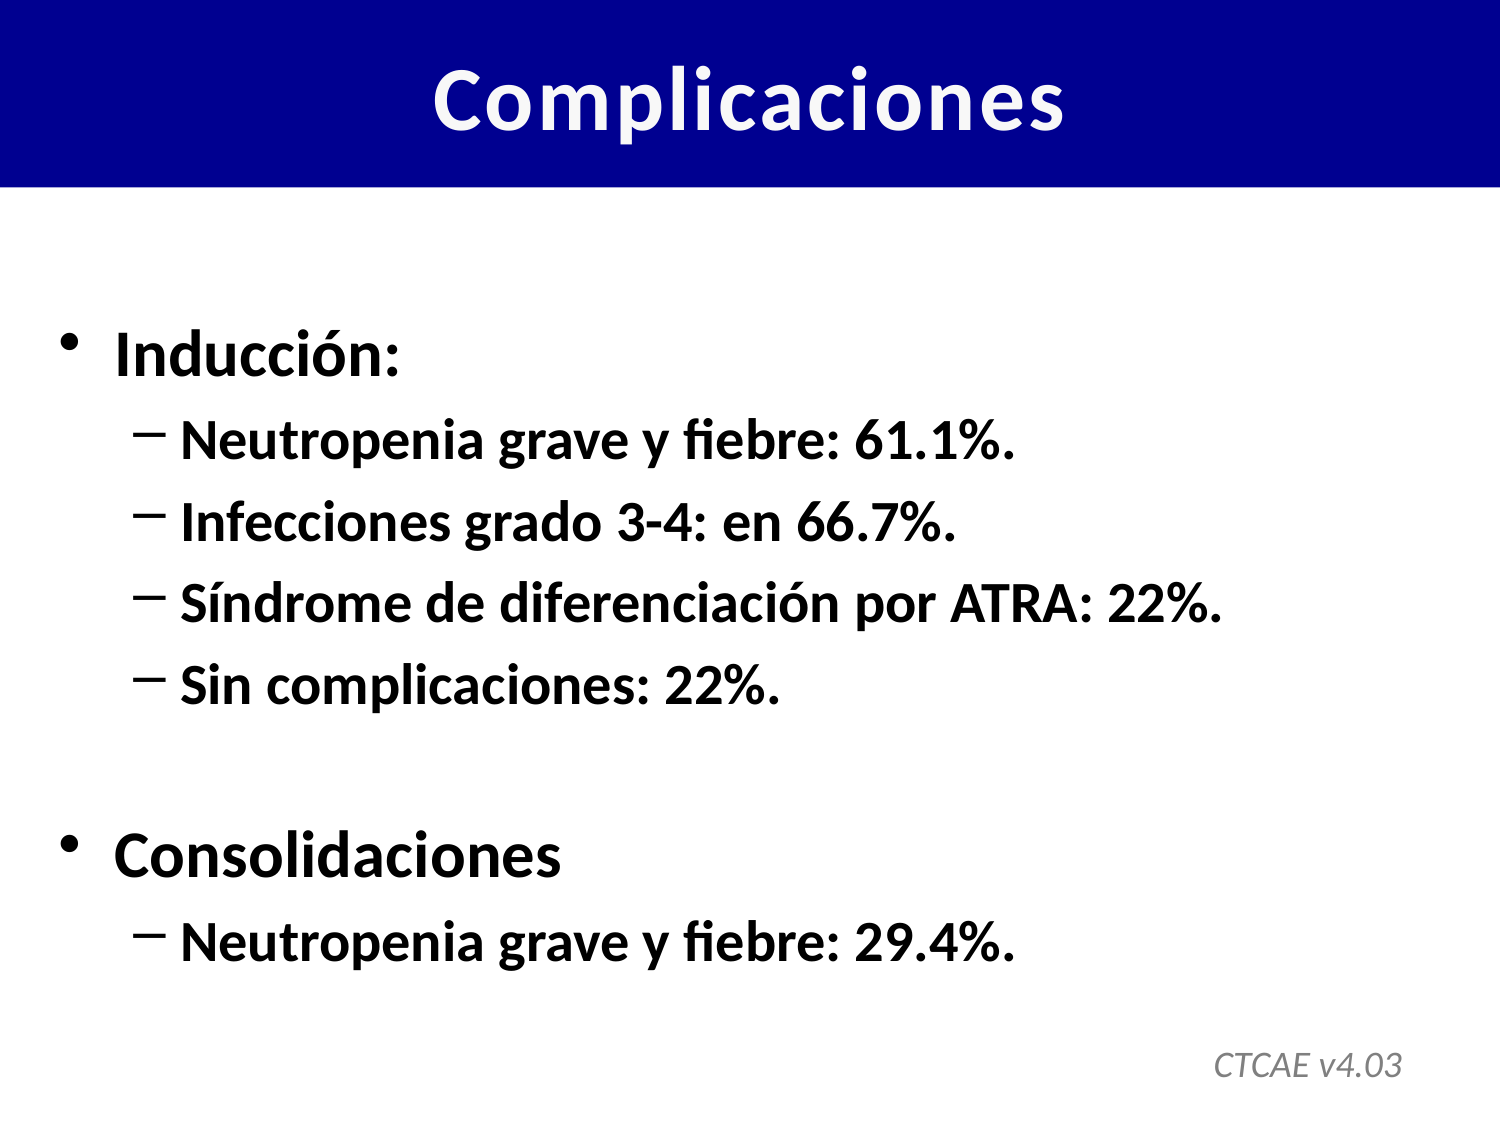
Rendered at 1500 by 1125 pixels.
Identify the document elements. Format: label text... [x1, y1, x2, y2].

text_box CTCAE v4.03 [1198, 1032, 1500, 1093]
title Complicaciones [0, 0, 1500, 188]
text_box Inducción: Neutropenia grave y fiebre: 61.1%. Infecciones grado 3-4: en 66.7%. Síndrome de diferenciación por ATRA: 22%. Sin complicaciones: 22%. Consolidaciones Neutropenia grave y fiebre: 29.4%. [43, 302, 1463, 1125]
